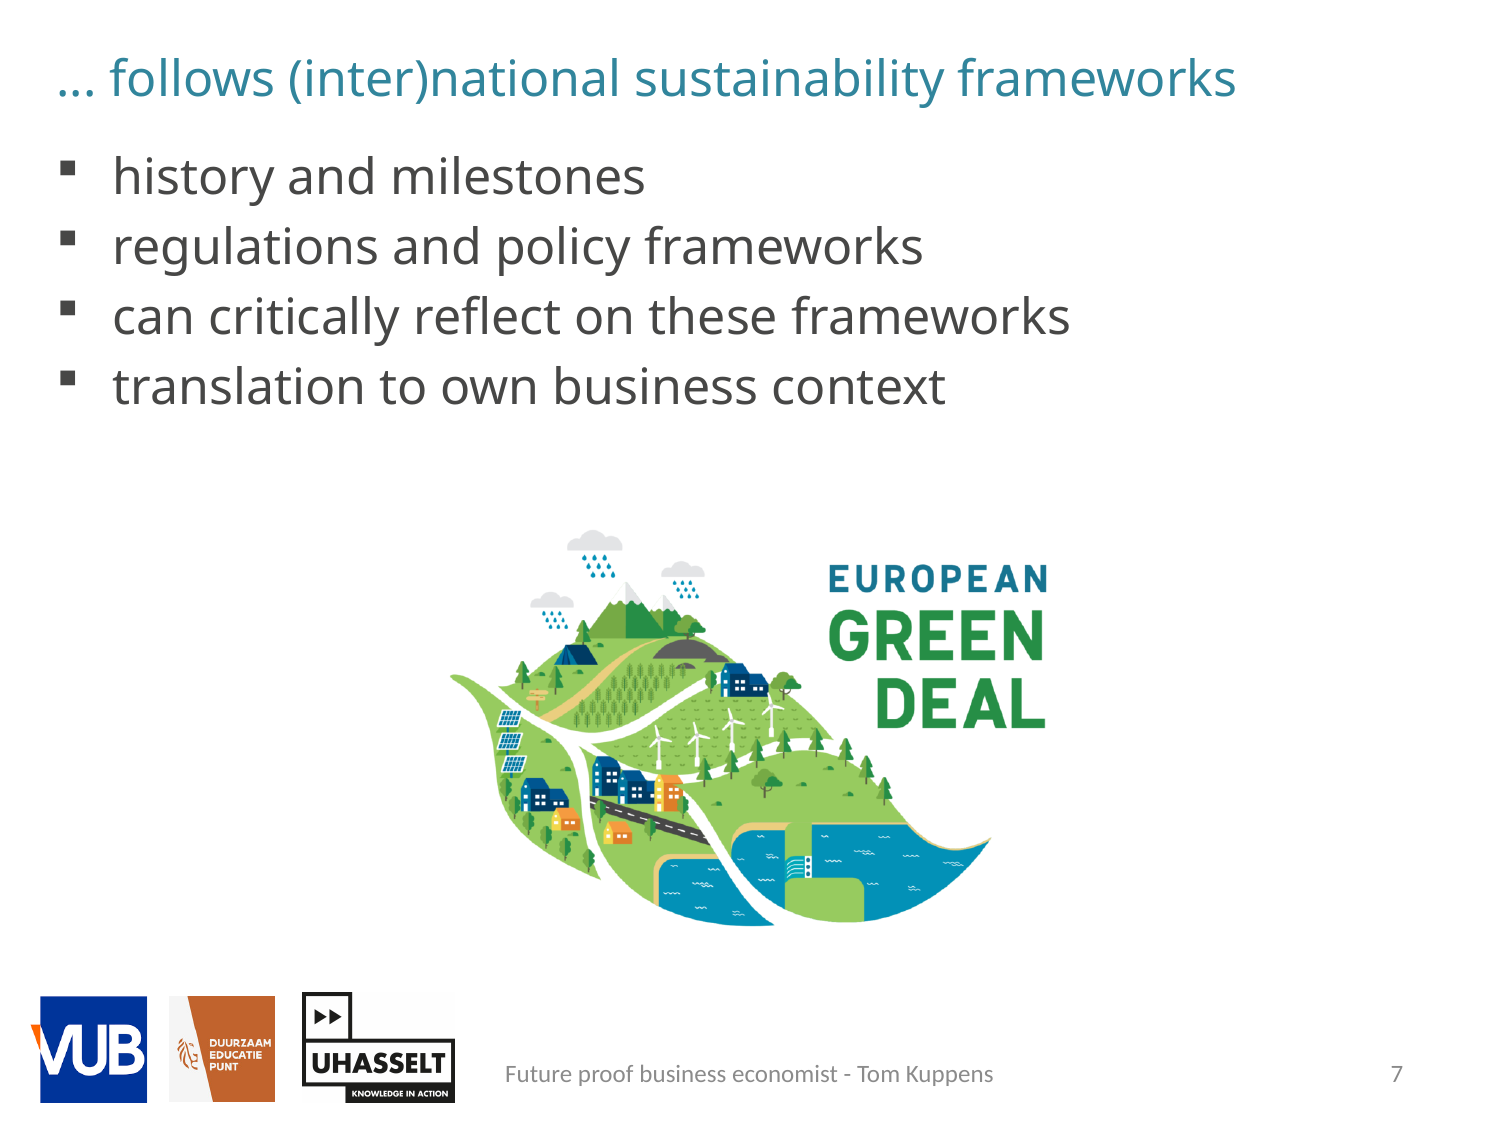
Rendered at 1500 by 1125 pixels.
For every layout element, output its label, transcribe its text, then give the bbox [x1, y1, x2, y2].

slide_number 7 [1335, 1042, 1459, 1103]
list history and milestones regulations and policy frameworks can critically reflect on these frameworks translation to own business context [41, 137, 1459, 981]
picture [302, 992, 455, 1042]
footer Future proof business economist - Tom Kuppens [273, 1042, 1227, 1103]
title ... follows (inter)national sustainability frameworks [41, 30, 1459, 122]
picture [20, 992, 167, 1103]
picture [374, 477, 1126, 979]
